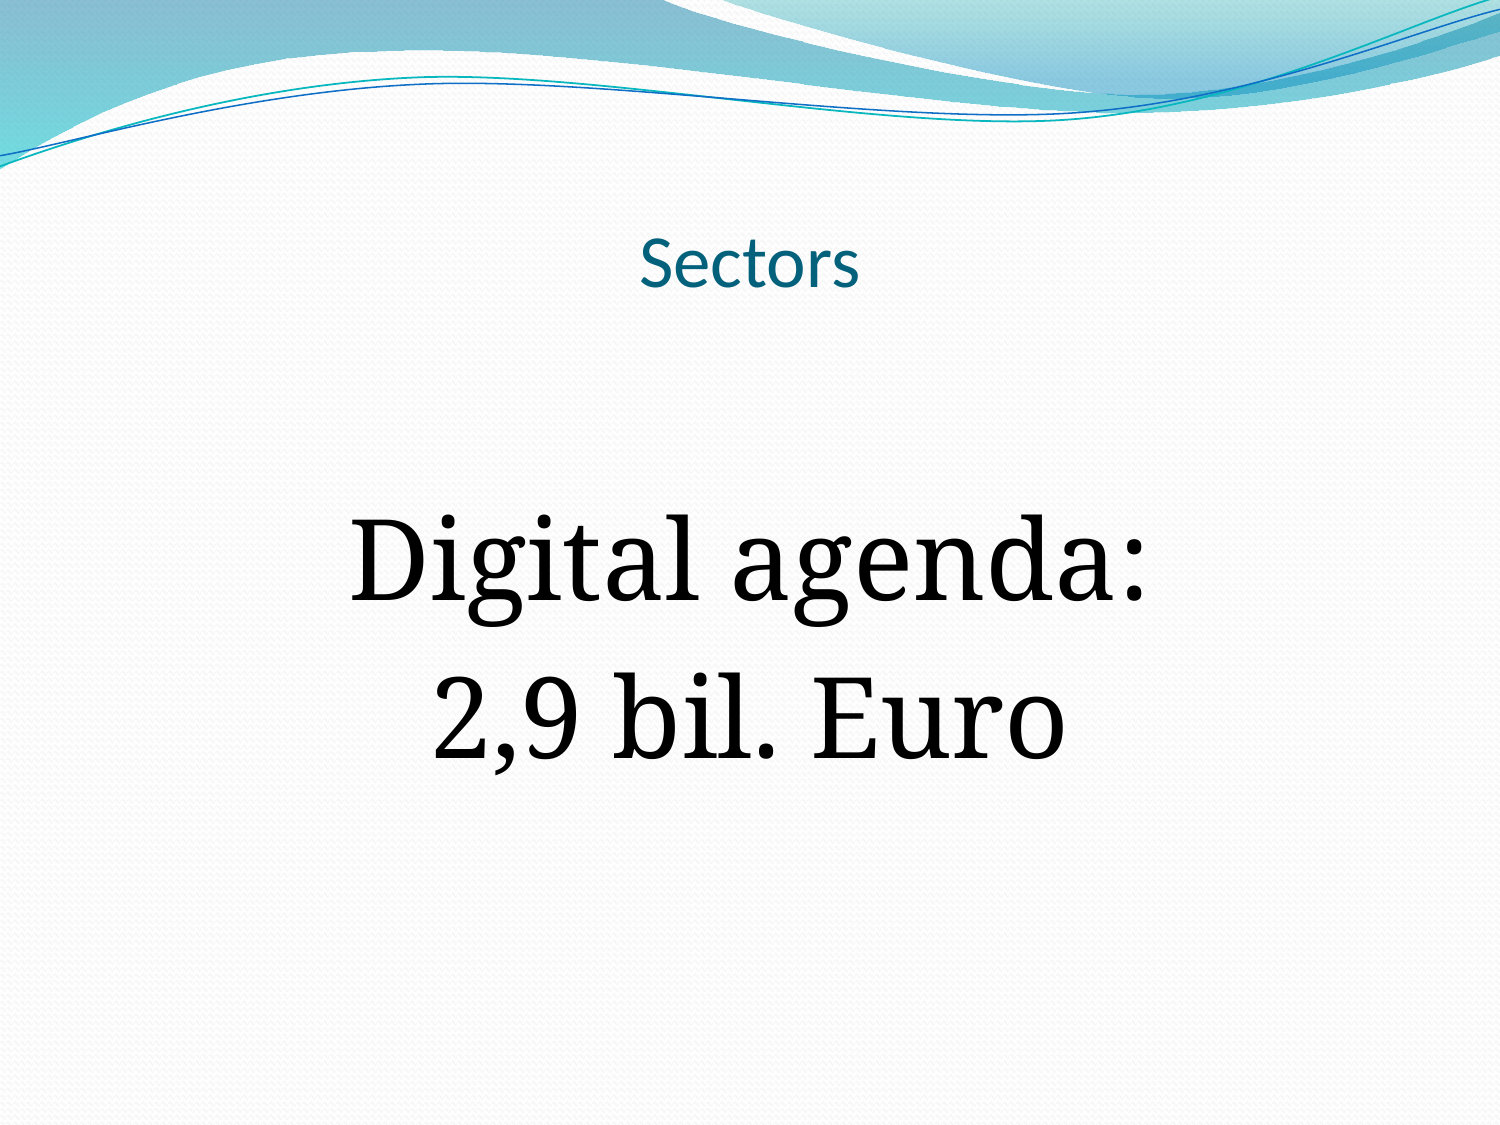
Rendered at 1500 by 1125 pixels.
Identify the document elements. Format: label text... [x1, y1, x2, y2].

list Digital agenda: 2,9 bil. Euro [75, 317, 1425, 1038]
title Sectors [75, 115, 1425, 303]
